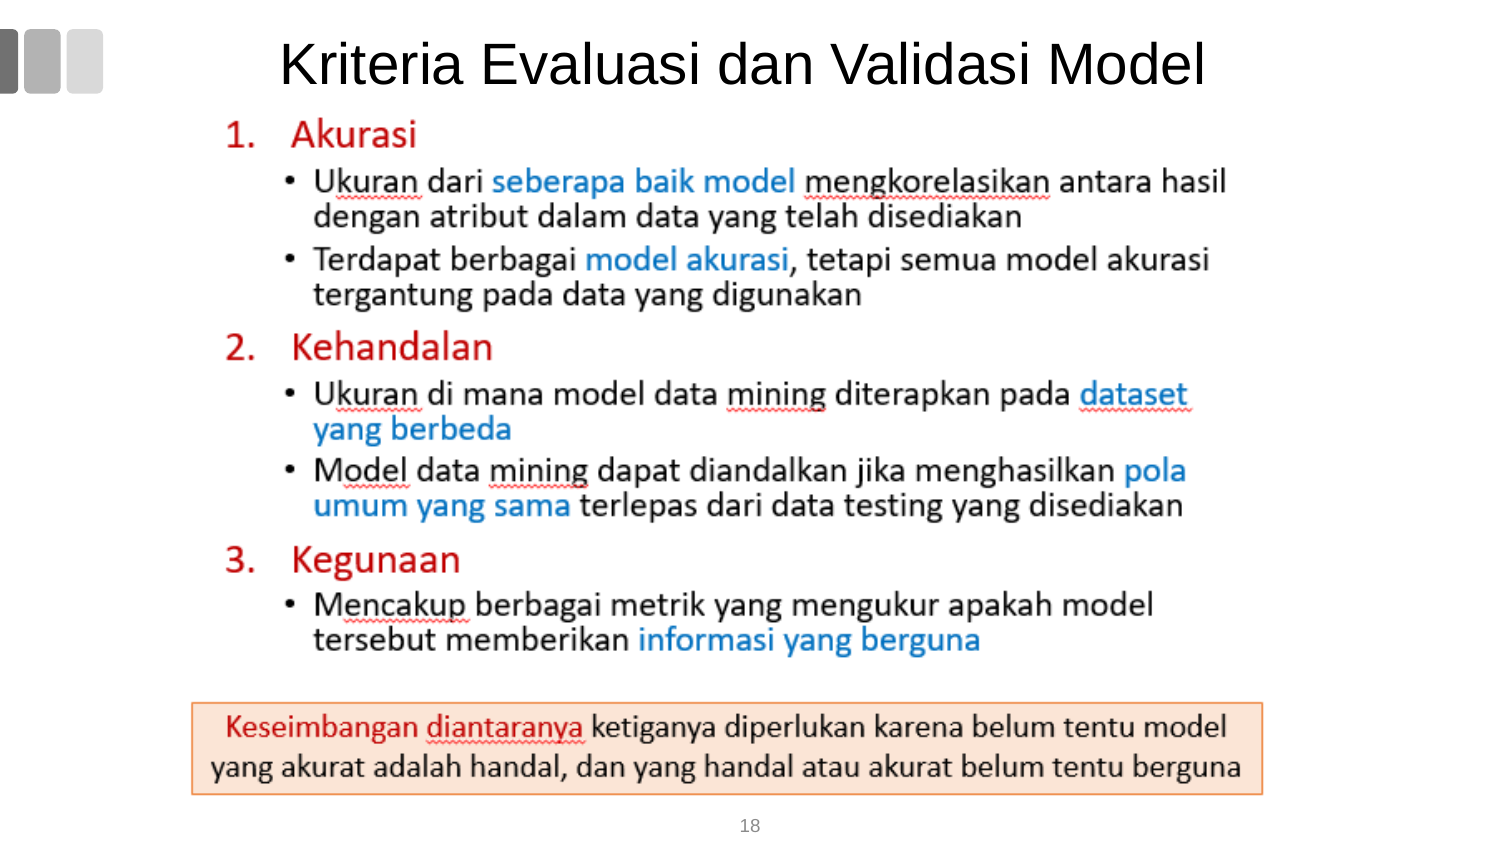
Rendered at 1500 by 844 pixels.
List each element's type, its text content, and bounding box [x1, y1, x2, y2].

picture [160, 107, 1285, 813]
title Kriteria Evaluasi dan Validasi Model [264, 18, 1285, 104]
slide_number 18 [581, 821, 919, 844]
